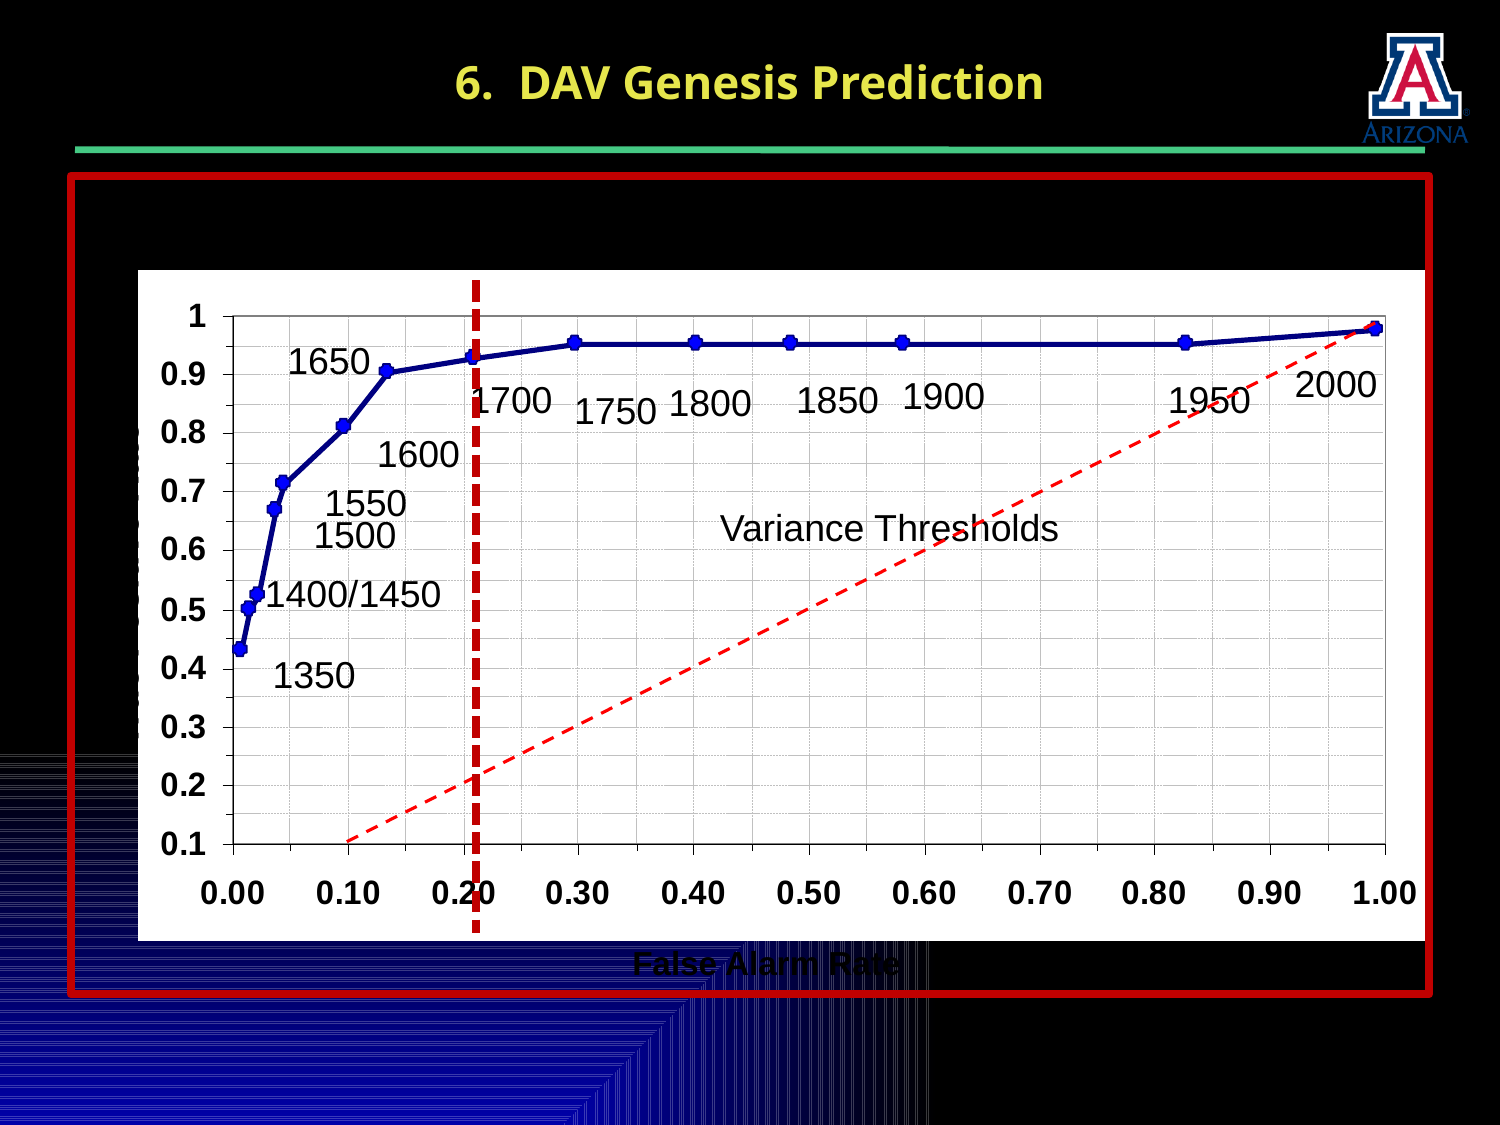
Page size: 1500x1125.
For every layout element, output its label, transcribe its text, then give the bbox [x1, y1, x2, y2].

picture [1360, 33, 1470, 143]
picture [74, 179, 1426, 991]
text_box 6. DAV Genesis Prediction [0, 33, 1500, 191]
